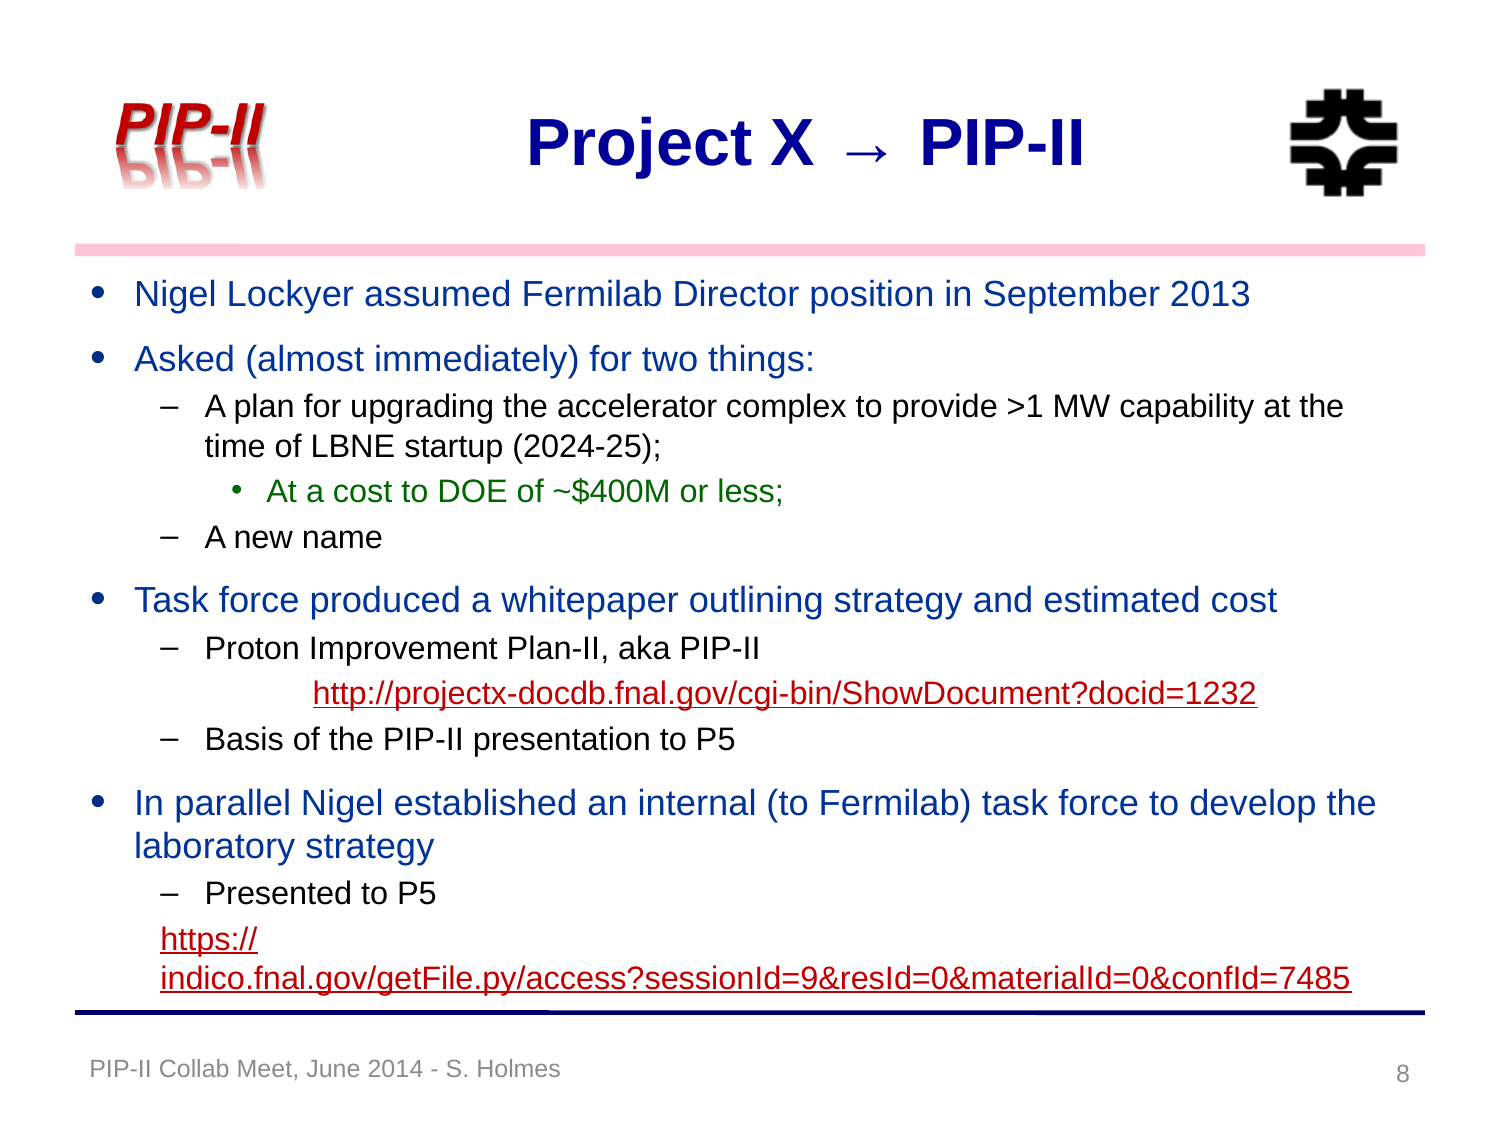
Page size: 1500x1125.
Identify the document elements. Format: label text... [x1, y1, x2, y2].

footer PIP-II Collab Meet, June 2014 - S. Holmes [74, 1037, 613, 1098]
list Nigel Lockyer assumed Fermilab Director position in September 2013 Asked (almost immediately) for two things: A plan for upgrading the accelerator complex to provide >1 MW capability at the time of LBNE startup (2024-25); At a cost to DOE of ~$400M or less; A new name Task force produced a whitepaper outlining strategy and estimated cost Proton Improvement Plan-II, aka PIP-II http://projectx-docdb.fnal.gov/cgi-bin/ShowDocument?docid=1232 Basis of the PIP-II presentation to P5 In parallel Nigel established an internal (to Fermilab) task force to develop the laboratory strategy Presented to P5 https://indico.fnal.gov/getFile.py/access?sessionId=9&resId=0&materialId=0&confId=7485 [75, 262, 1425, 1005]
picture [1287, 87, 1400, 200]
slide_number 8 [1074, 1042, 1425, 1103]
picture [75, 69, 338, 213]
title Project X → PIP-II [350, 45, 1263, 233]
